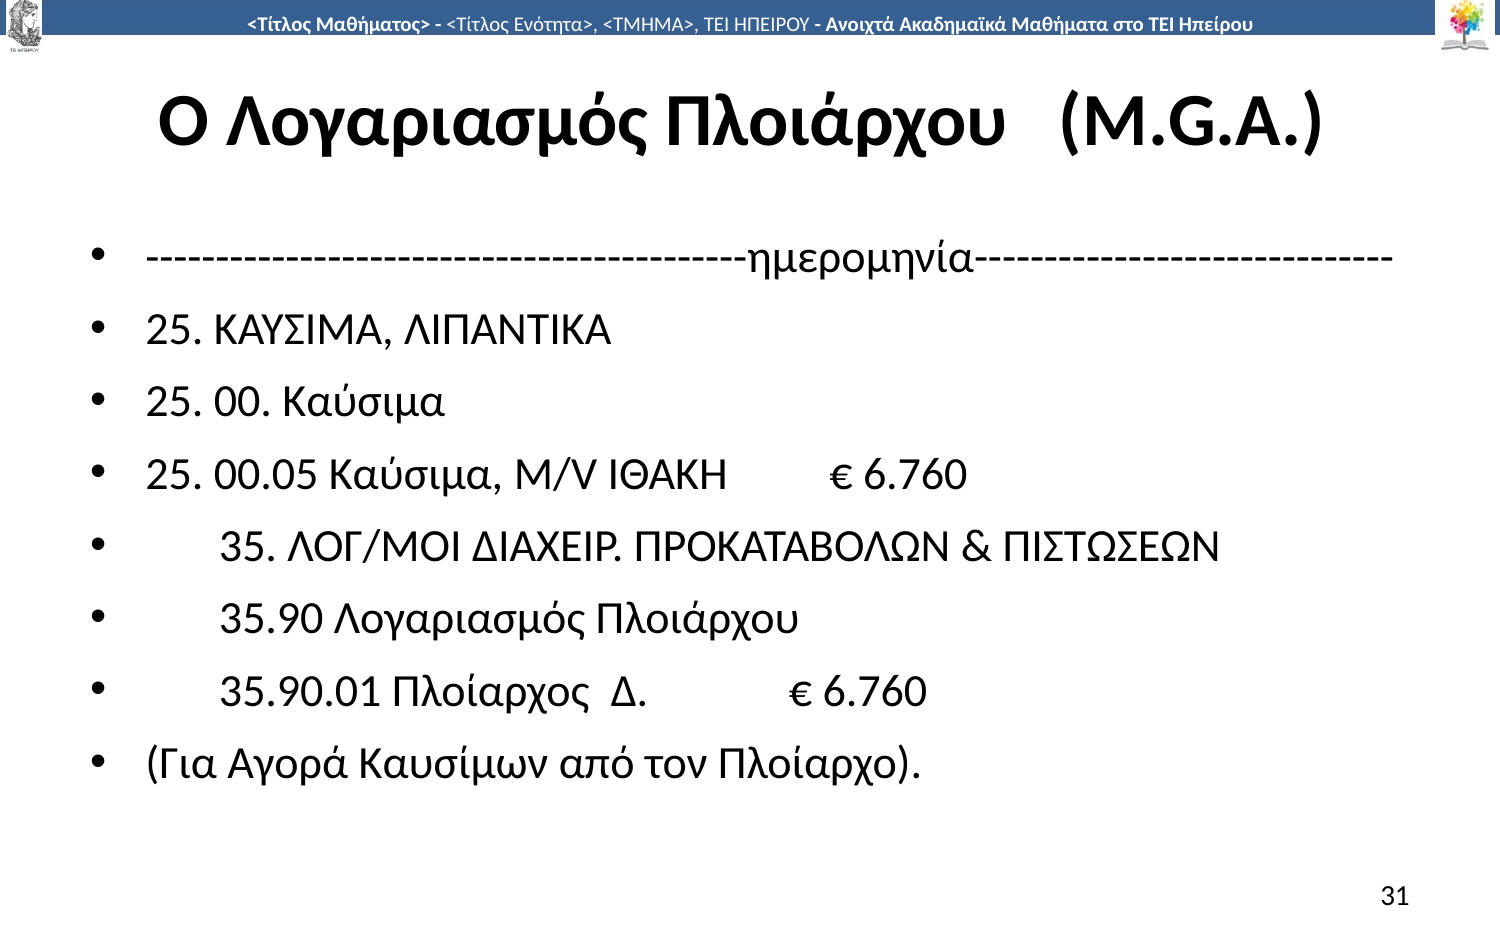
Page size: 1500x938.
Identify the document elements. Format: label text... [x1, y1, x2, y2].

picture [1435, 0, 1495, 52]
list -------------------------------------------ημερομηνία------------------------------ 25. ΚΑΥΣΙΜΑ, ΛΙΠΑΝΤΙΚΑ 25. 00. Καύσιμα 25. 00.05 Καύσιμα, M/V ΙΘΑΚΗ € 6.760 35. ΛΟΓ/ΜΟΙ ΔΙΑΧΕΙΡ. ΠΡΟΚΑΤΑΒΟΛΩΝ & ΠΙΣΤΩΣΕΩΝ 35.90 Λογαριασμός Πλοιάρχου 35.90.01 Πλοίαρχος Δ. € 6.760 (Για Αγορά Καυσίμων από τον Πλοίαρχο). [75, 218, 1425, 838]
picture [6, 0, 42, 54]
slide_number 31 [1074, 868, 1425, 919]
title O Λογαριασμός Πλοιάρχου (M.G.A.) [75, 37, 1425, 194]
